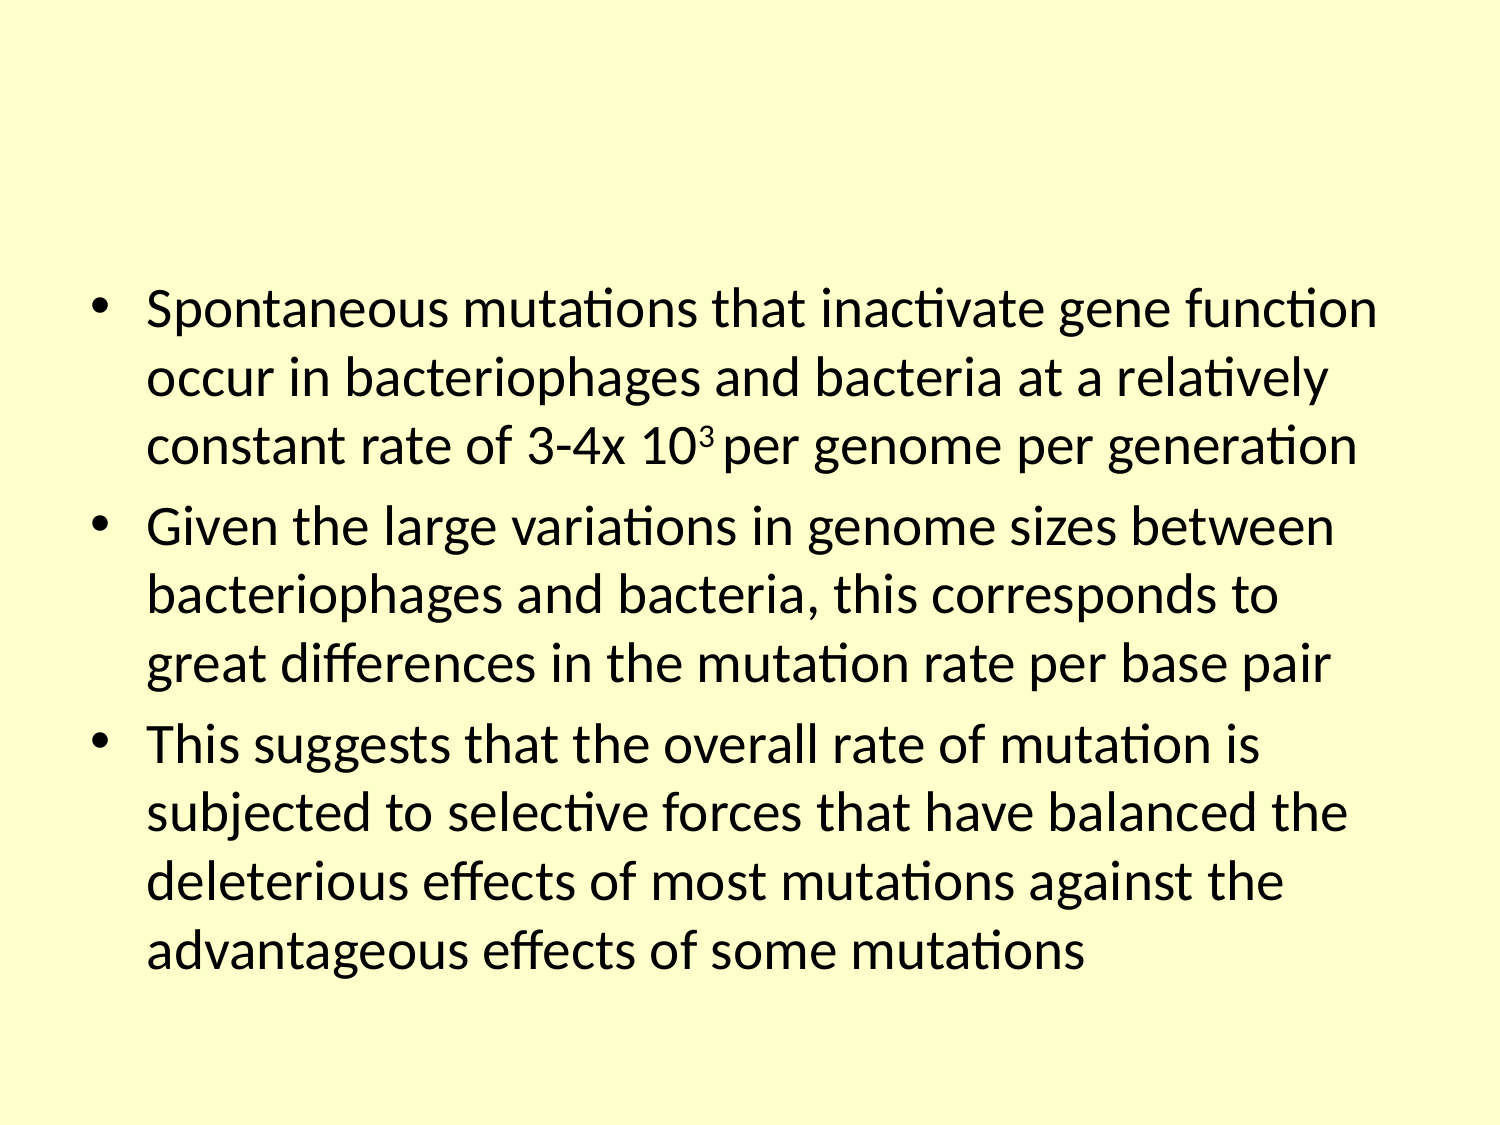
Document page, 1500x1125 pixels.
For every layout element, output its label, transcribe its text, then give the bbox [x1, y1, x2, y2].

list Spontaneous mutations that inactivate gene function occur in bacteriophages and bacteria at a relatively constant rate of 3-4x 103 per genome per generation Given the large variations in genome sizes between bacteriophages and bacteria, this corresponds to great differences in the mutation rate per base pair This suggests that the overall rate of mutation is subjected to selective forces that have balanced the deleterious effects of most mutations against the advantageous effects of some mutations [75, 262, 1425, 1005]
